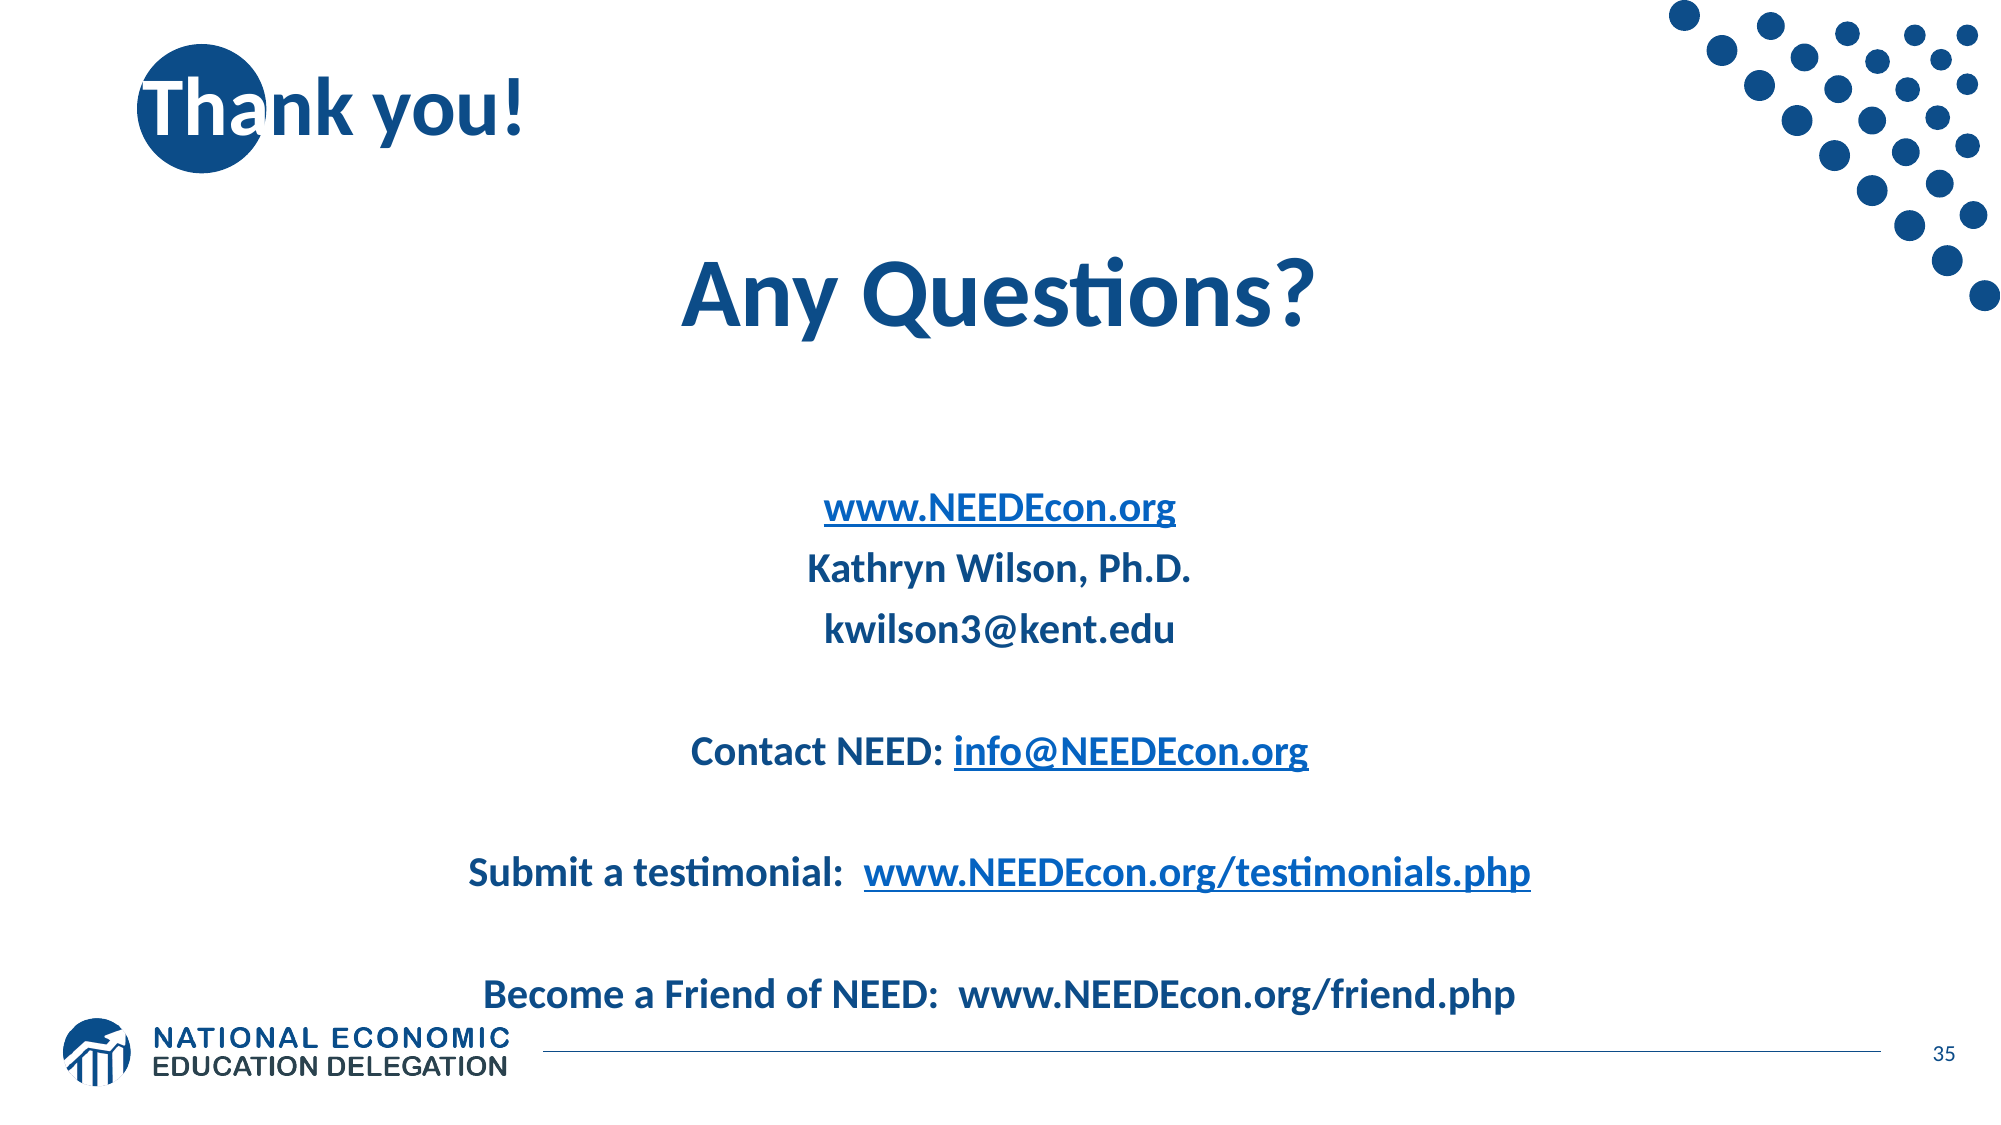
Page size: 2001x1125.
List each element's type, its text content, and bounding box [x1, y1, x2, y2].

title Thank you! [108, 0, 1834, 218]
slide_number 35 [1521, 1022, 1972, 1082]
list Any Questions? www.NEEDEcon.org Kathryn Wilson, Ph.D. kwilson3@kent.edu Contact NEED: info@NEEDEcon.org Submit a testimonial: www.NEEDEcon.org/testimonials.php Become a Friend of NEED: www.NEEDEcon.org/friend.php [137, 108, 1863, 1032]
picture [55, 1013, 520, 1091]
